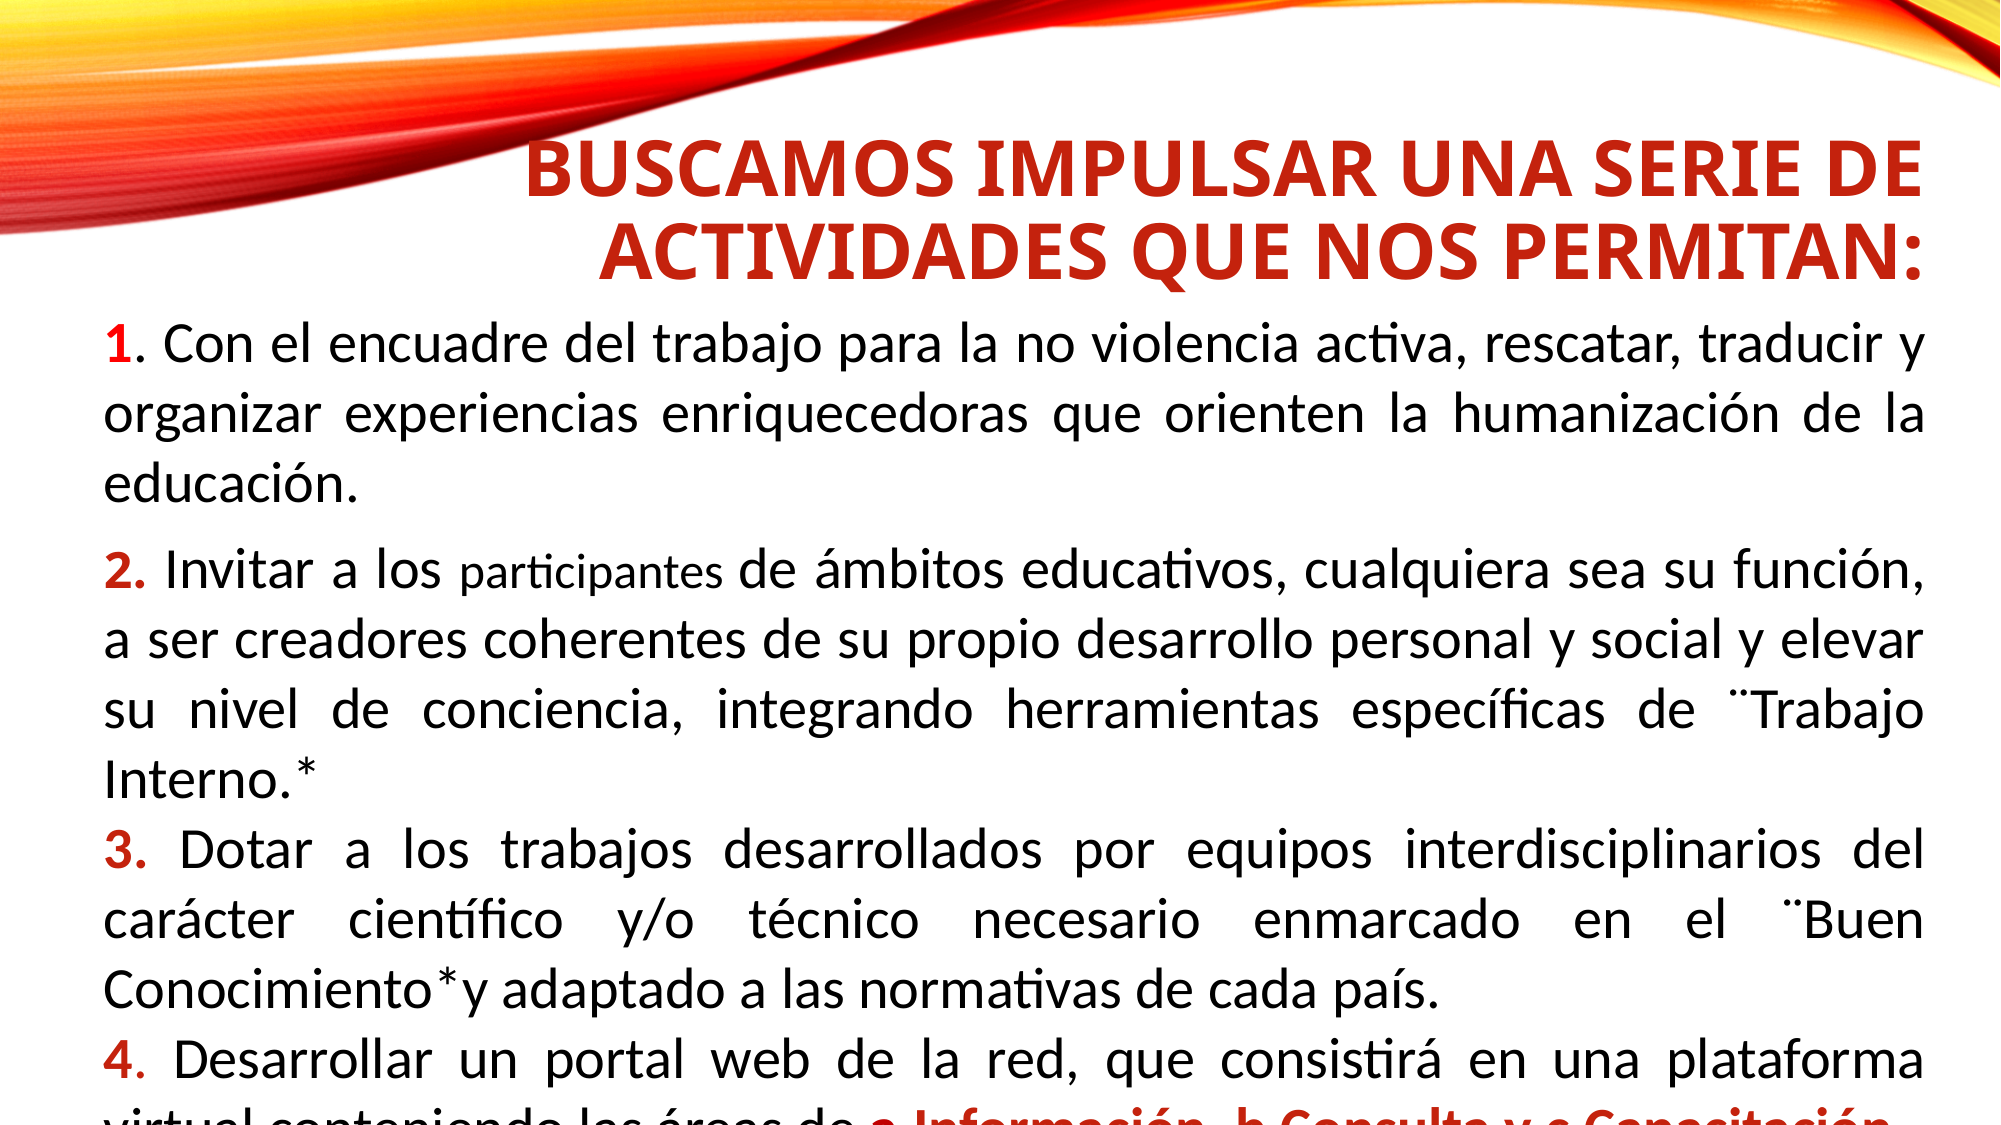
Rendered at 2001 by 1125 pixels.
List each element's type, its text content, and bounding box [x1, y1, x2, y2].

title Buscamos impulsar una serie de actividades que nos permitan: [474, 87, 1942, 296]
text_box 1. Con el encuadre del trabajo para la no violencia activa, rescatar, traducir y organizar experiencias enriquecedoras que orienten la humanización de la educación. [89, 296, 1942, 521]
picture [0, 0, 2000, 237]
text_box 2. Invitar a los participantes de ámbitos educativos, cualquiera sea su función, a ser creadores coherentes de su propio desarrollo personal y social y elevar su nivel de conciencia, integrando herramientas específicas de ¨Trabajo Interno.* 3. Dotar a los trabajos desarrollados por equipos interdisciplinarios del carácter científico y/o técnico necesario enmarcado en el ¨Buen Conocimiento*y adaptado a las normativas de cada país. 4. Desarrollar un portal web de la red, que consistirá en una plataforma virtual conteniendo las áreas de a.Información, b.Consulta y c.Capacitación. [89, 523, 1942, 1125]
